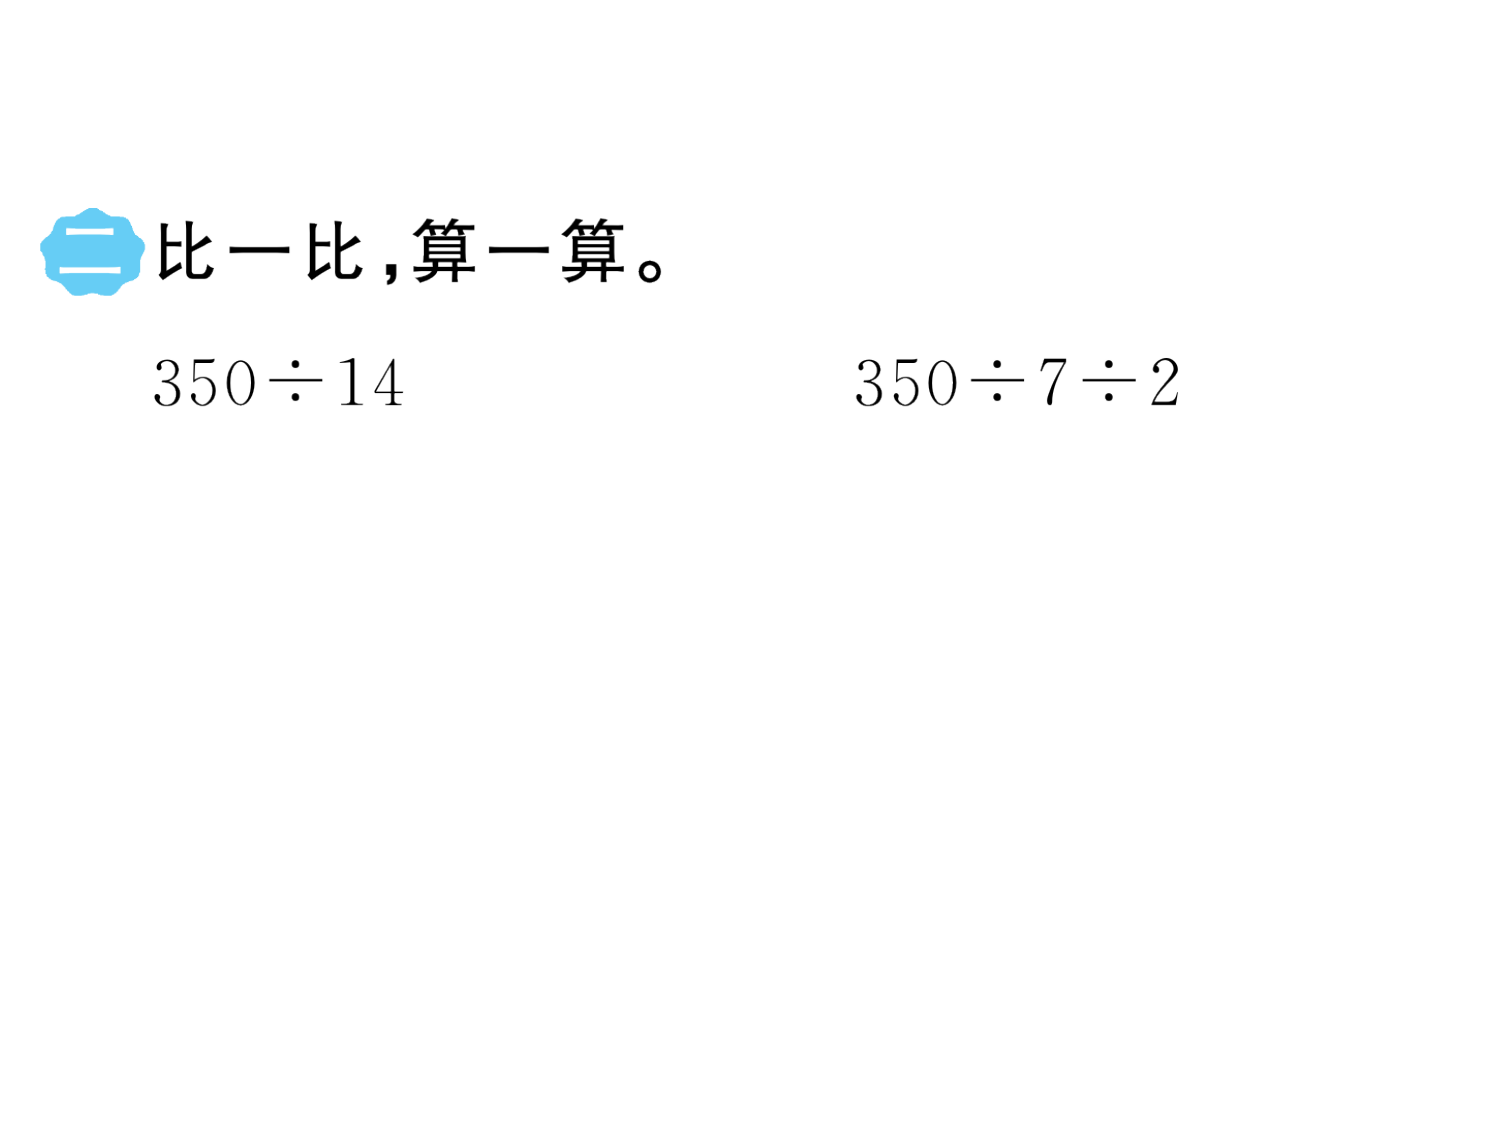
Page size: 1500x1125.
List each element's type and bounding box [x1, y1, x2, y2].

picture [35, 177, 1453, 976]
